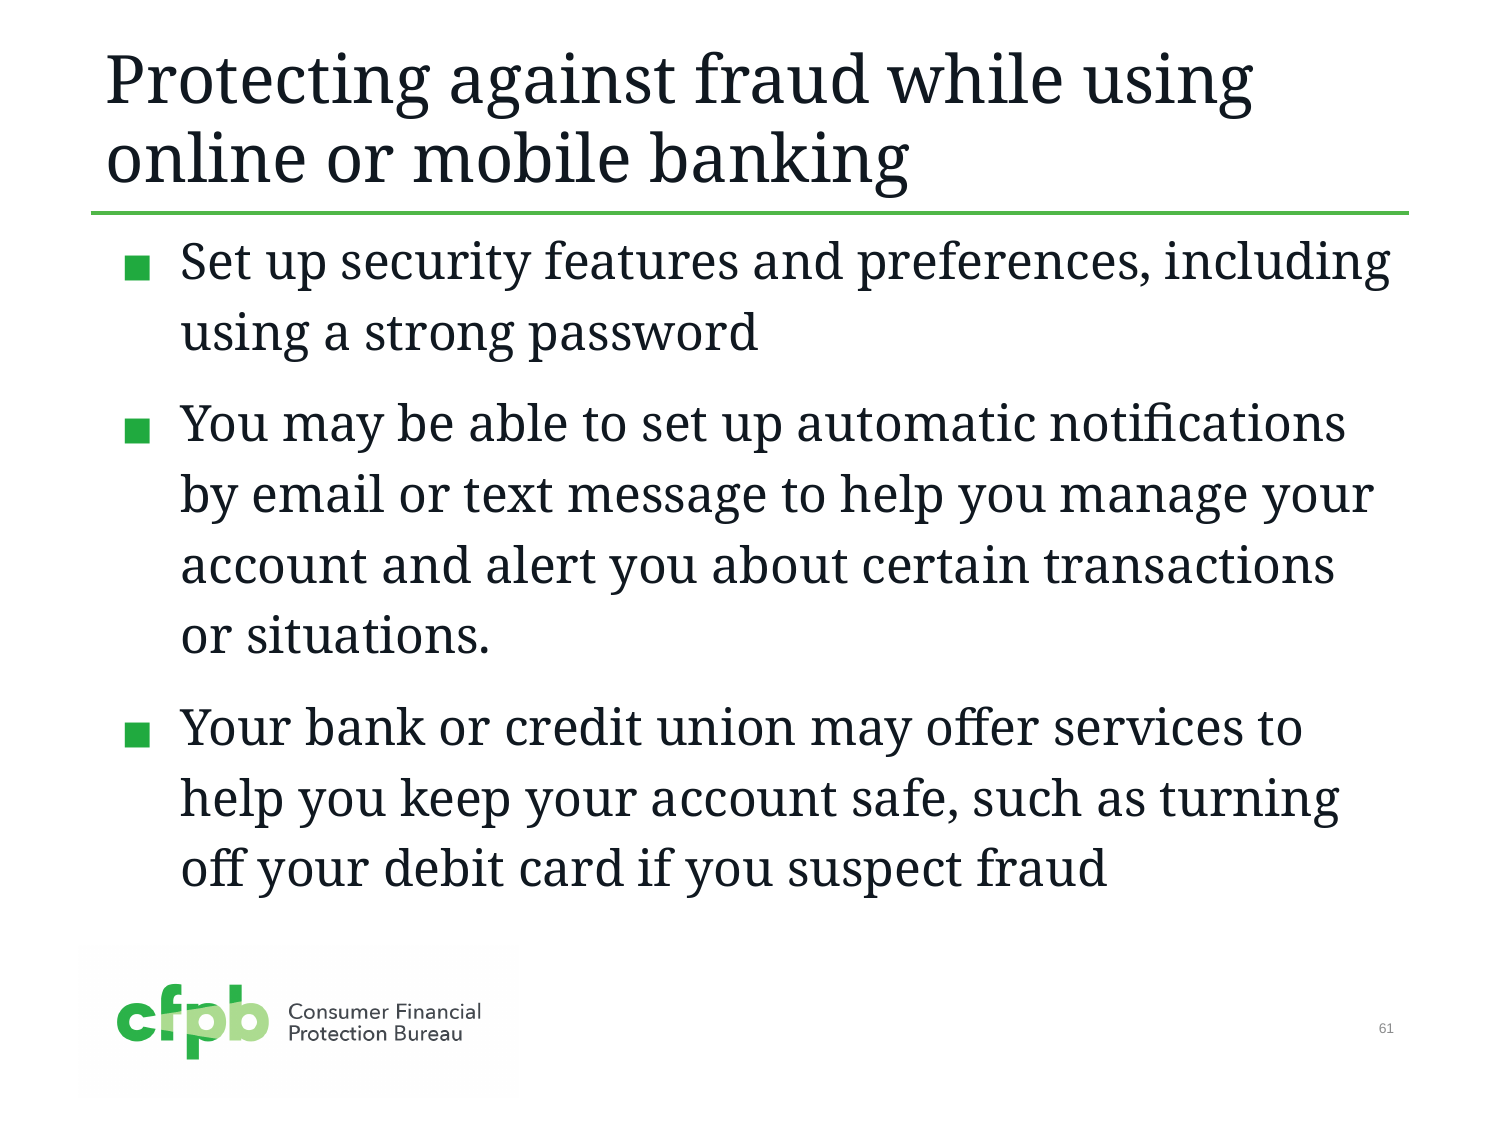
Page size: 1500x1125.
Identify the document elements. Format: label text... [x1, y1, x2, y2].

picture [78, 945, 519, 1098]
list Set up security features and preferences, including using a strong password You may be able to set up automatic notifications by email or text message to help you manage your account and alert you about certain transactions or situations. Your bank or credit union may offer services to help you keep your account safe, such as turning off your debit card if you suspect fraud [90, 210, 1410, 965]
title Protecting against fraud while using online or mobile banking [90, 67, 1372, 166]
footer 61 [934, 997, 1410, 1058]
